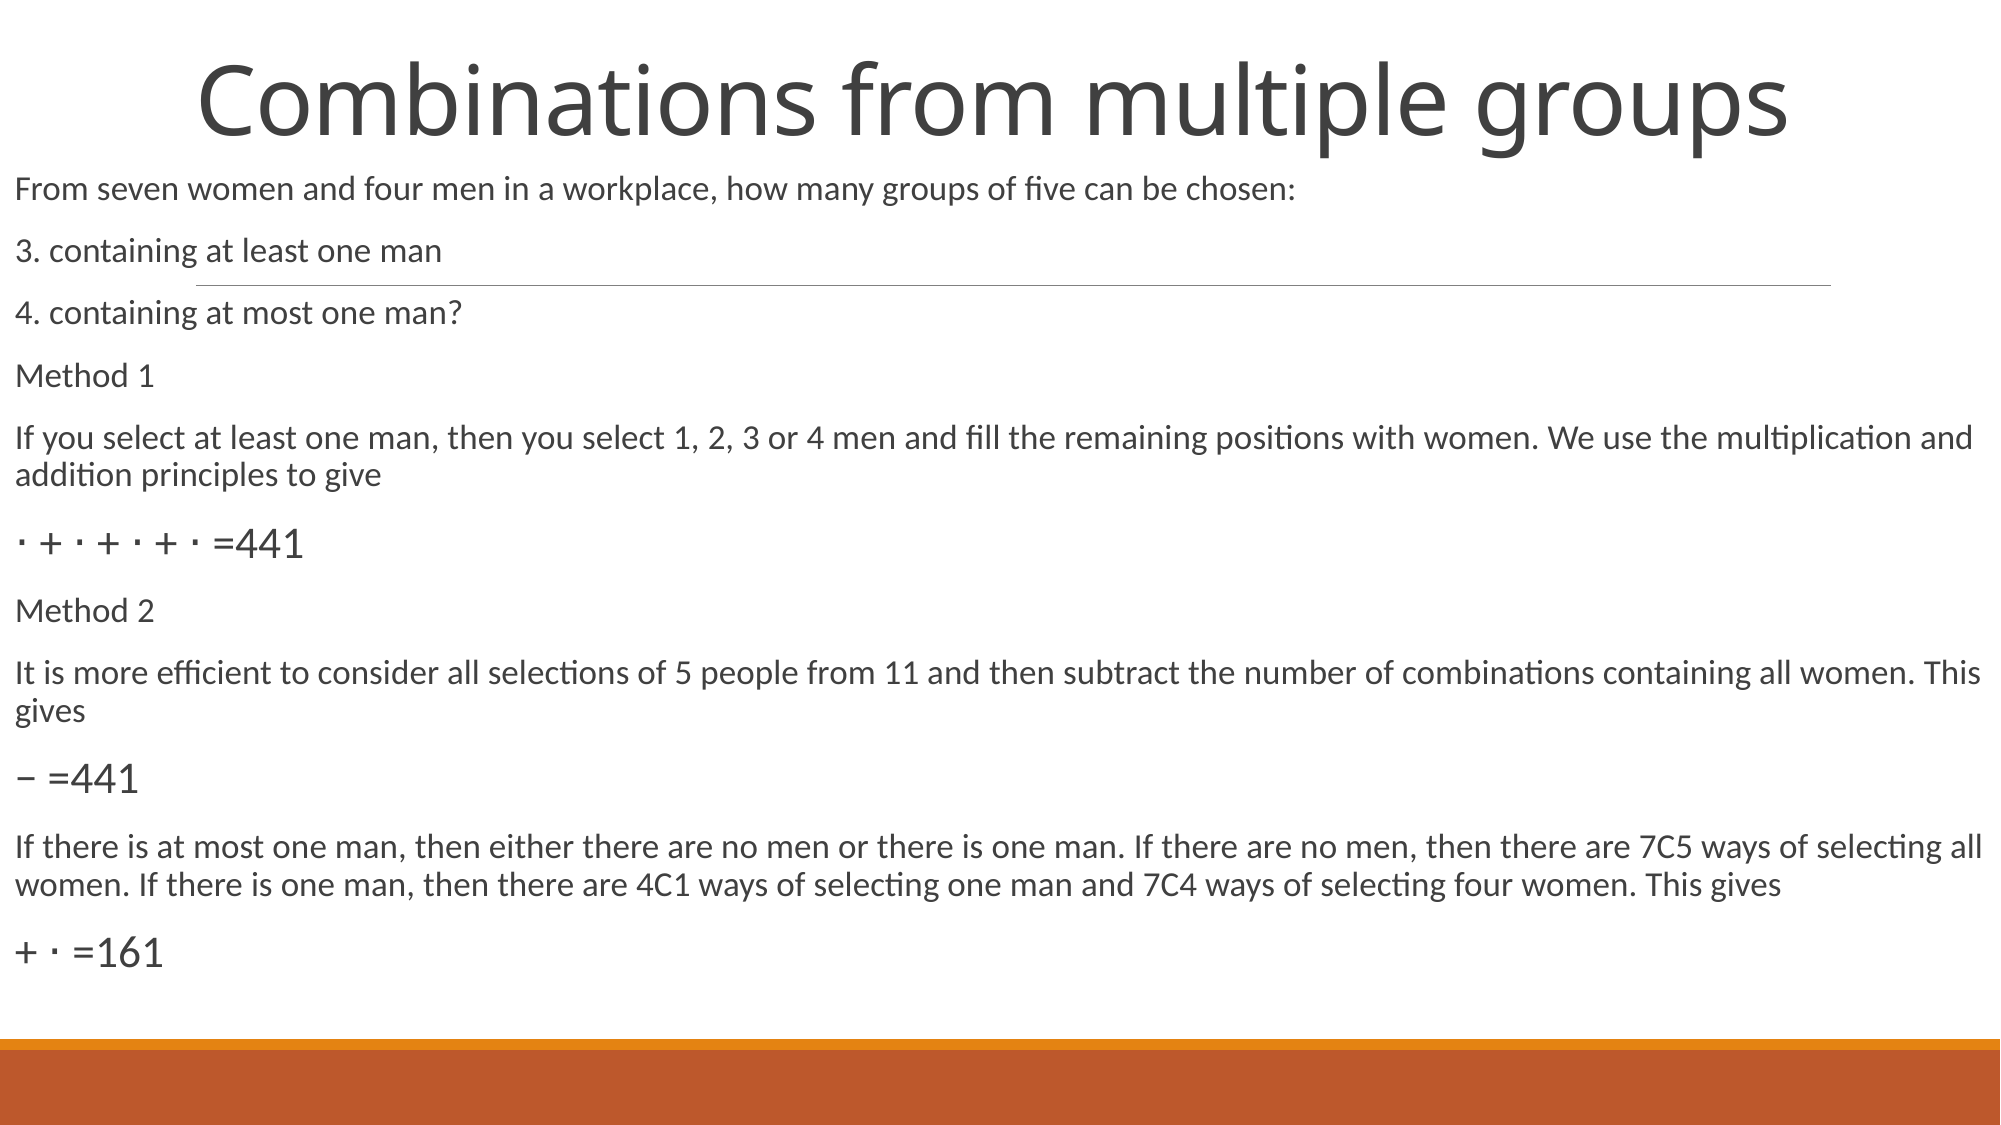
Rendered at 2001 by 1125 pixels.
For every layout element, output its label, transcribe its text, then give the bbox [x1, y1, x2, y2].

title Combinations from multiple groups [180, 47, 1830, 163]
